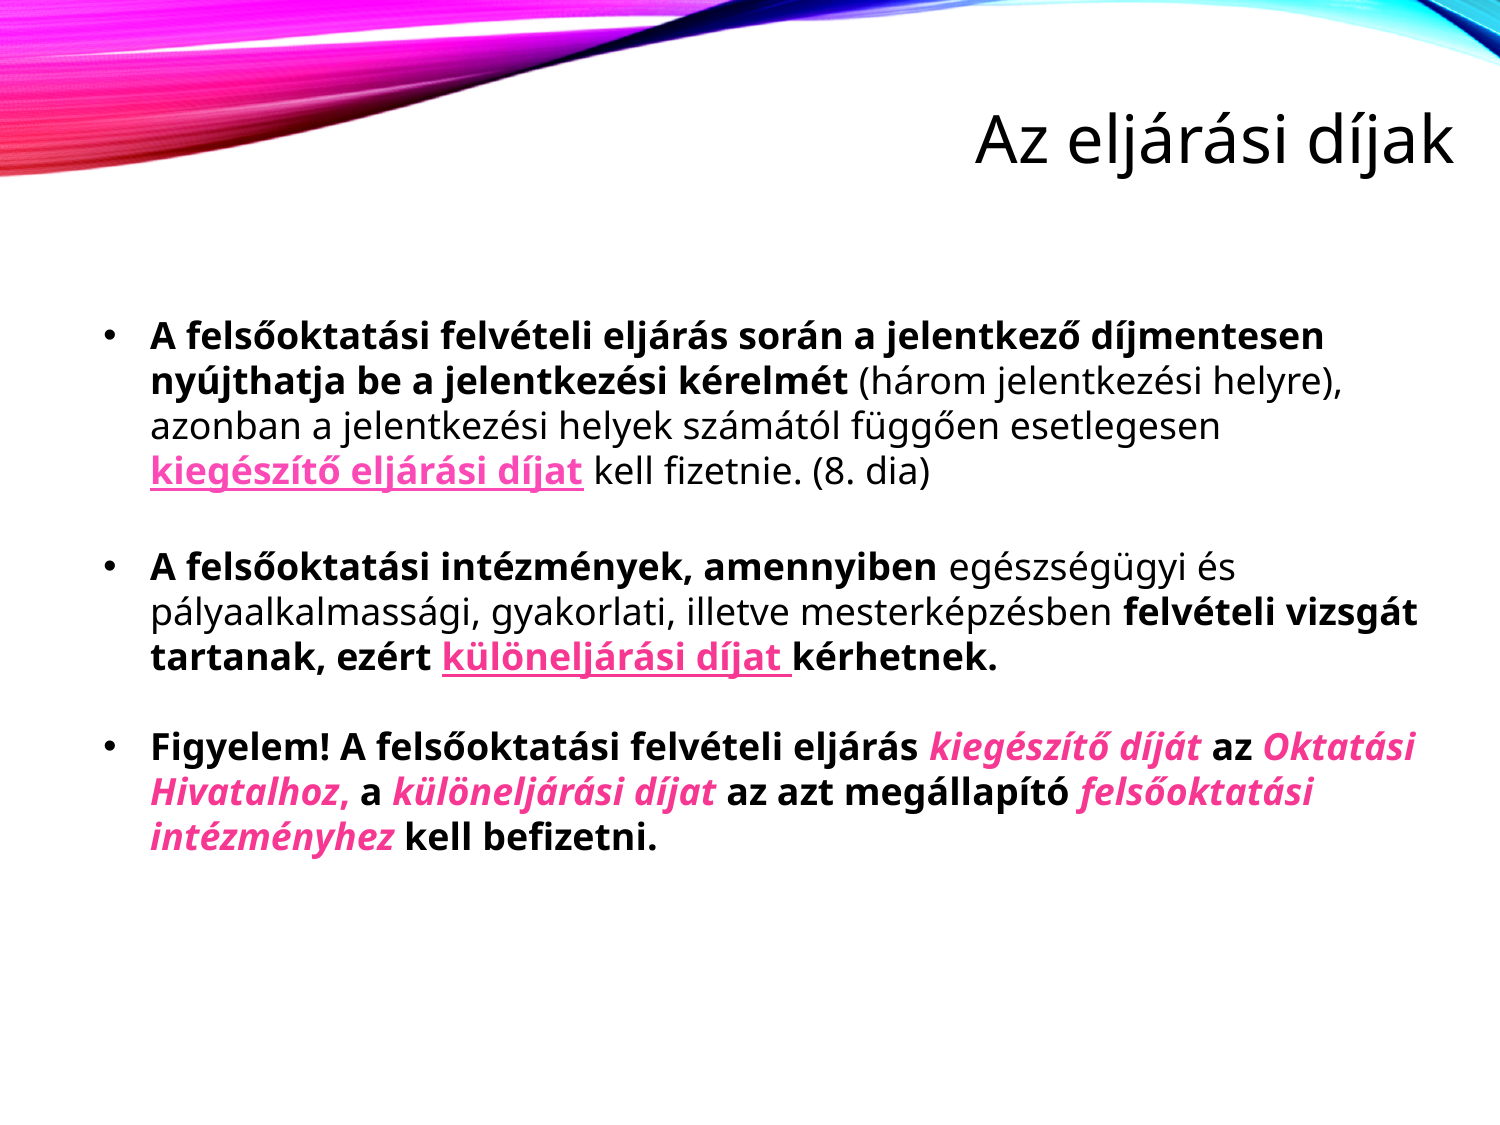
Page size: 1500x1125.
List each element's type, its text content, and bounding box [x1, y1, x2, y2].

picture [0, 0, 1500, 178]
text_box Az eljárási díjak A felsőoktatási felvételi eljárás során a jelentkező díjmentesen nyújthatja be a jelentkezési kérelmét (három jelentkezési helyre), azonban a jelentkezési helyek számától függően esetlegesen kiegészítő eljárási díjat kell fizetnie. (8. dia) A felsőoktatási intézmények, amennyiben egészségügyi és pályaalkalmassági, gyakorlati, illetve mesterképzésben felvételi vizsgát tartanak, ezért különeljárási díjat kérhetnek. Figyelem! A felsőoktatási felvételi eljárás kiegészítő díját az Oktatási Hivatalhoz, a különeljárási díjat az azt megállapító felsőoktatási intézményhez kell befizetni. [88, 89, 1471, 866]
